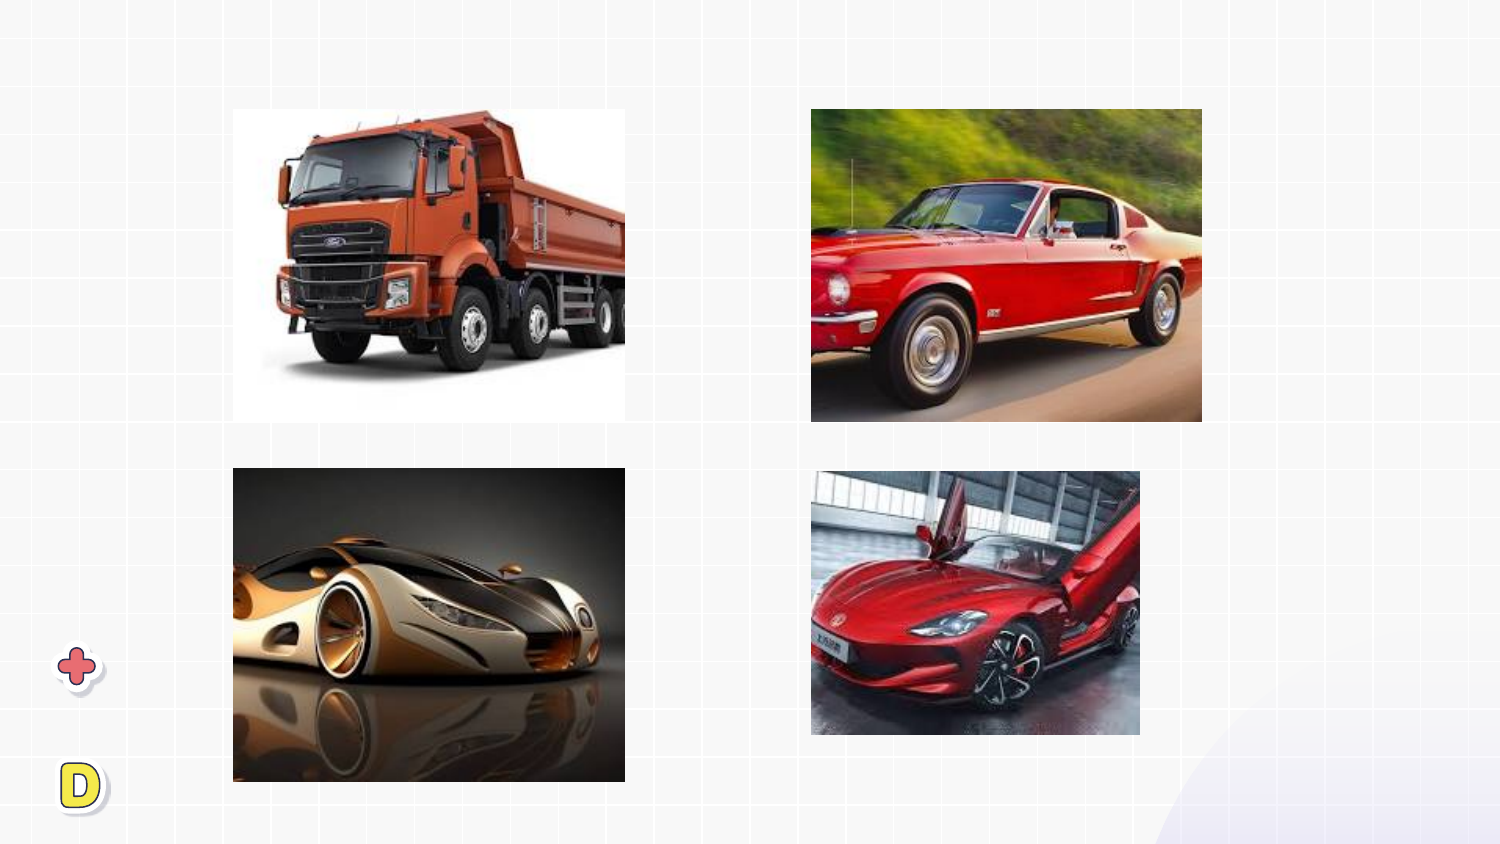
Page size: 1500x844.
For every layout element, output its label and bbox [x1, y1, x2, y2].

picture [811, 471, 1140, 735]
picture [233, 468, 625, 782]
picture [233, 109, 625, 423]
picture [811, 109, 1203, 423]
